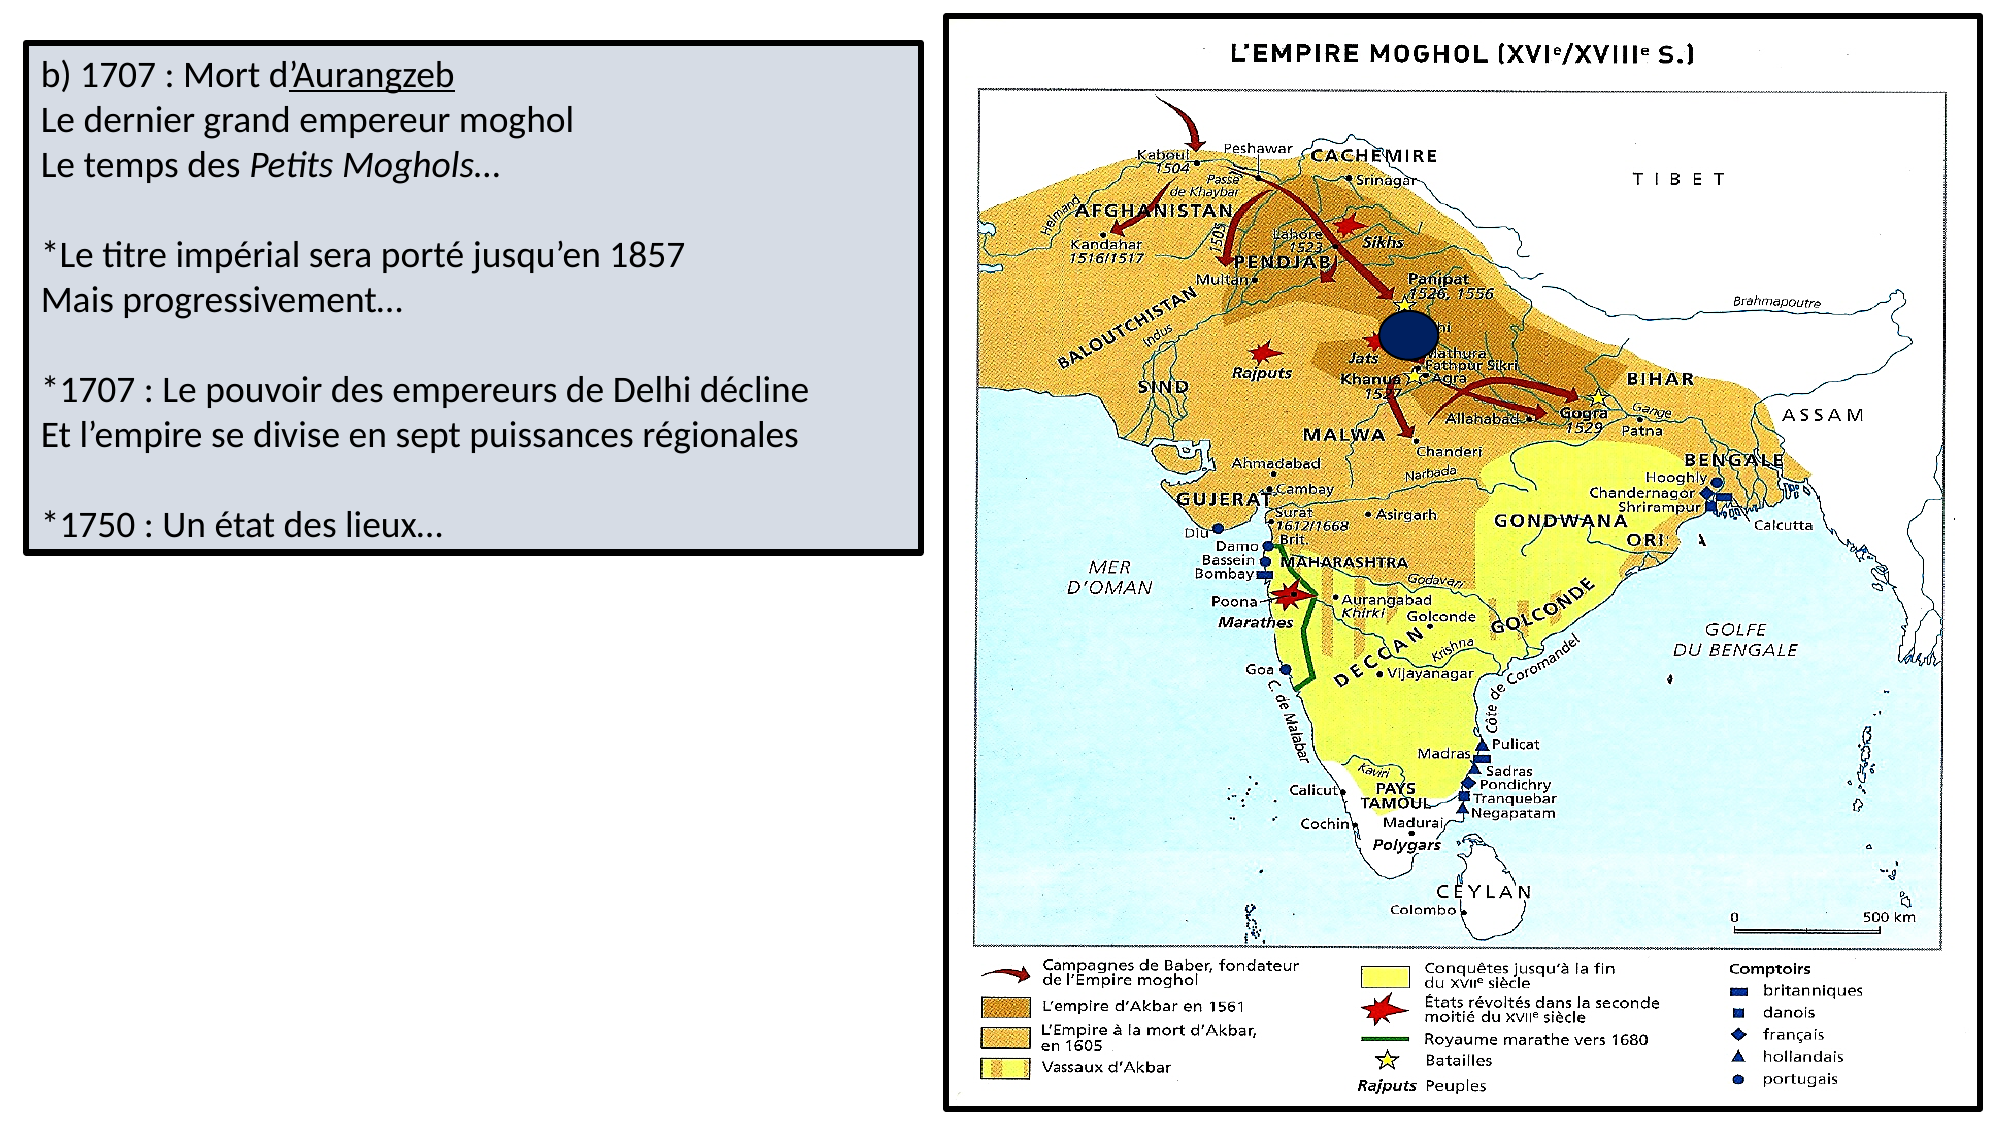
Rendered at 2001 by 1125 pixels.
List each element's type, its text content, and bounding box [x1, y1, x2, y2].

text_box b) 1707 : Mort d’Aurangzeb Le dernier grand empereur moghol Le temps des Petits Moghols… *Le titre impérial sera porté jusqu’en 1857 Mais progressivement… *1707 : Le pouvoir des empereurs de Delhi décline Et l’empire se divise en sept puissances régionales *1750 : Un état des lieux… [26, 42, 921, 553]
picture [949, 19, 1978, 1106]
